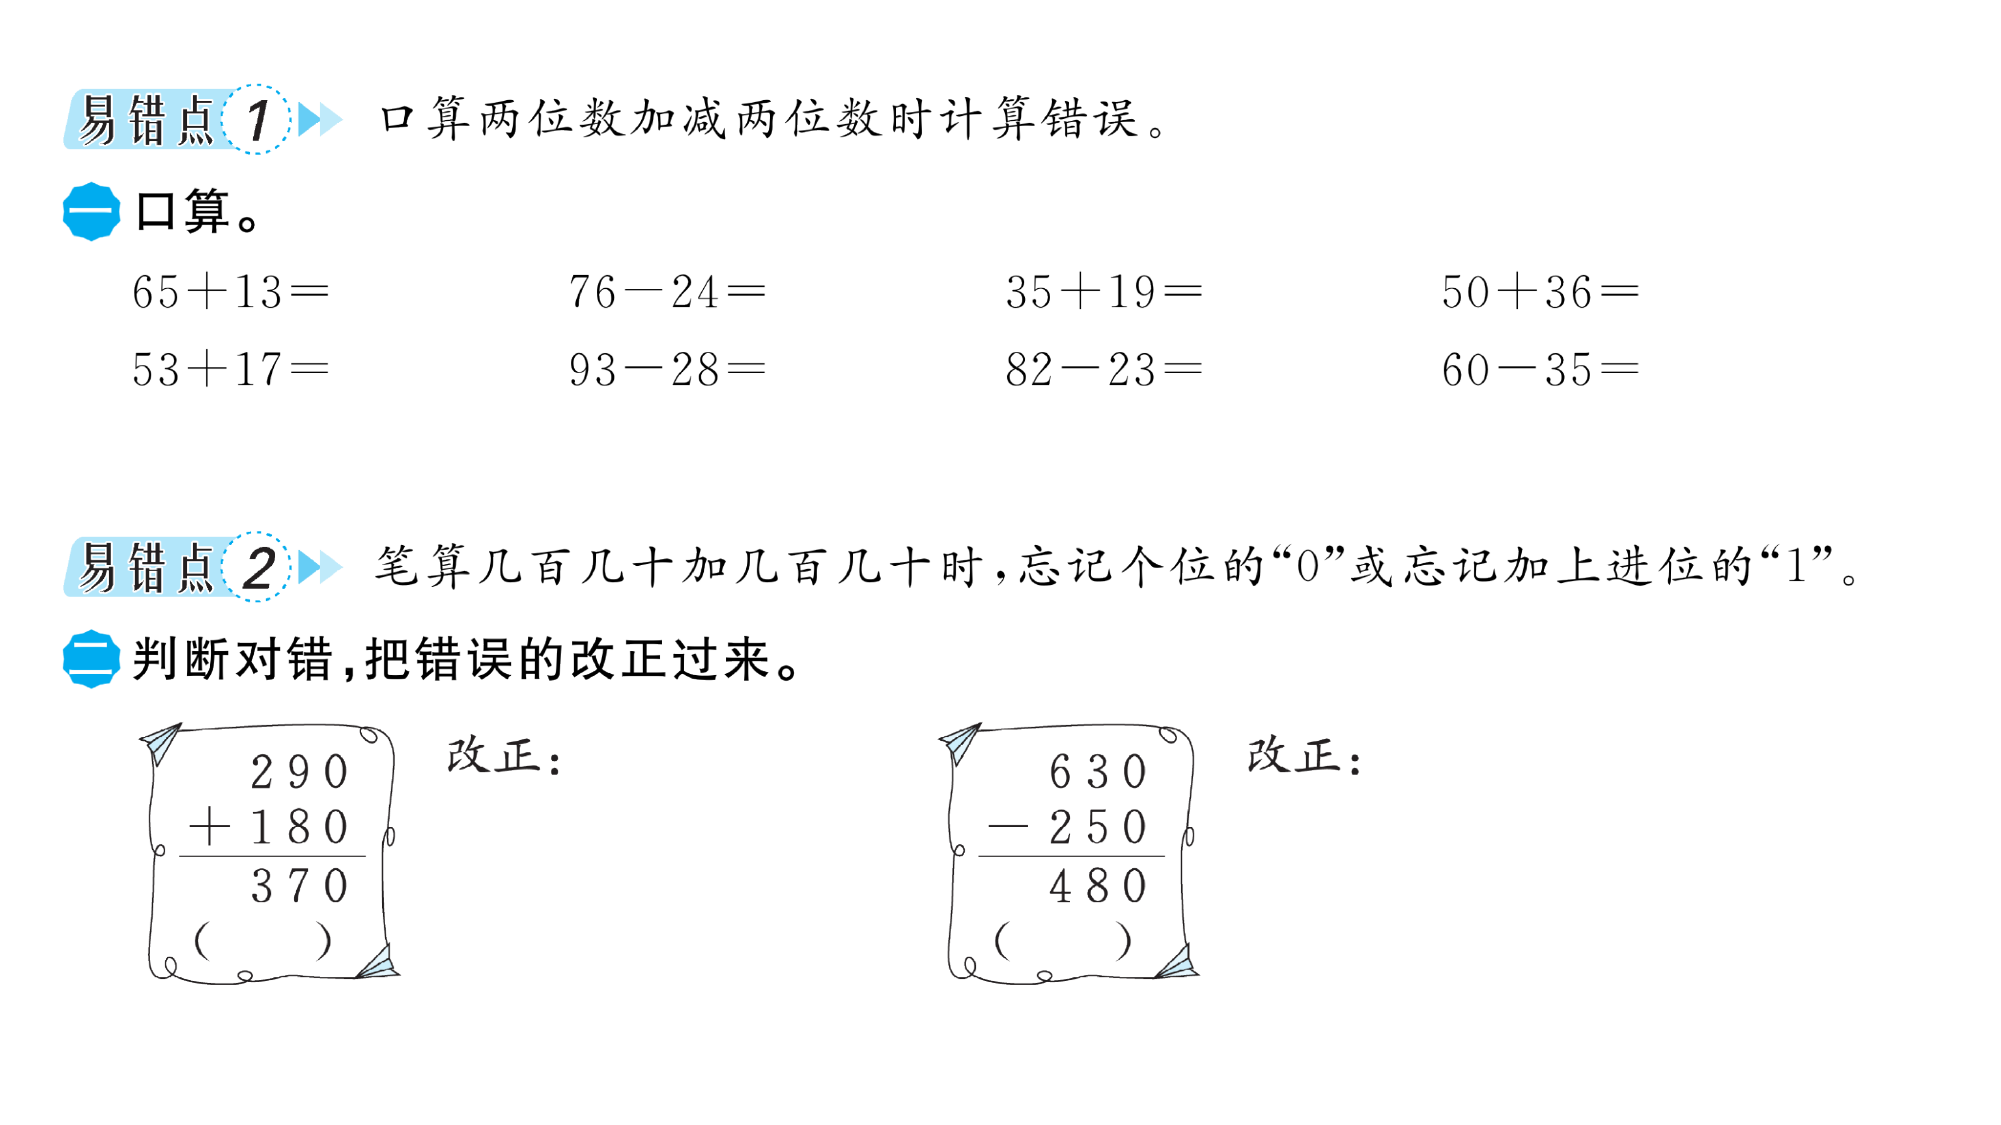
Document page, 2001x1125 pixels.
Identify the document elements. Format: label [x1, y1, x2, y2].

picture [58, 521, 1949, 1002]
picture [58, 58, 1949, 414]
